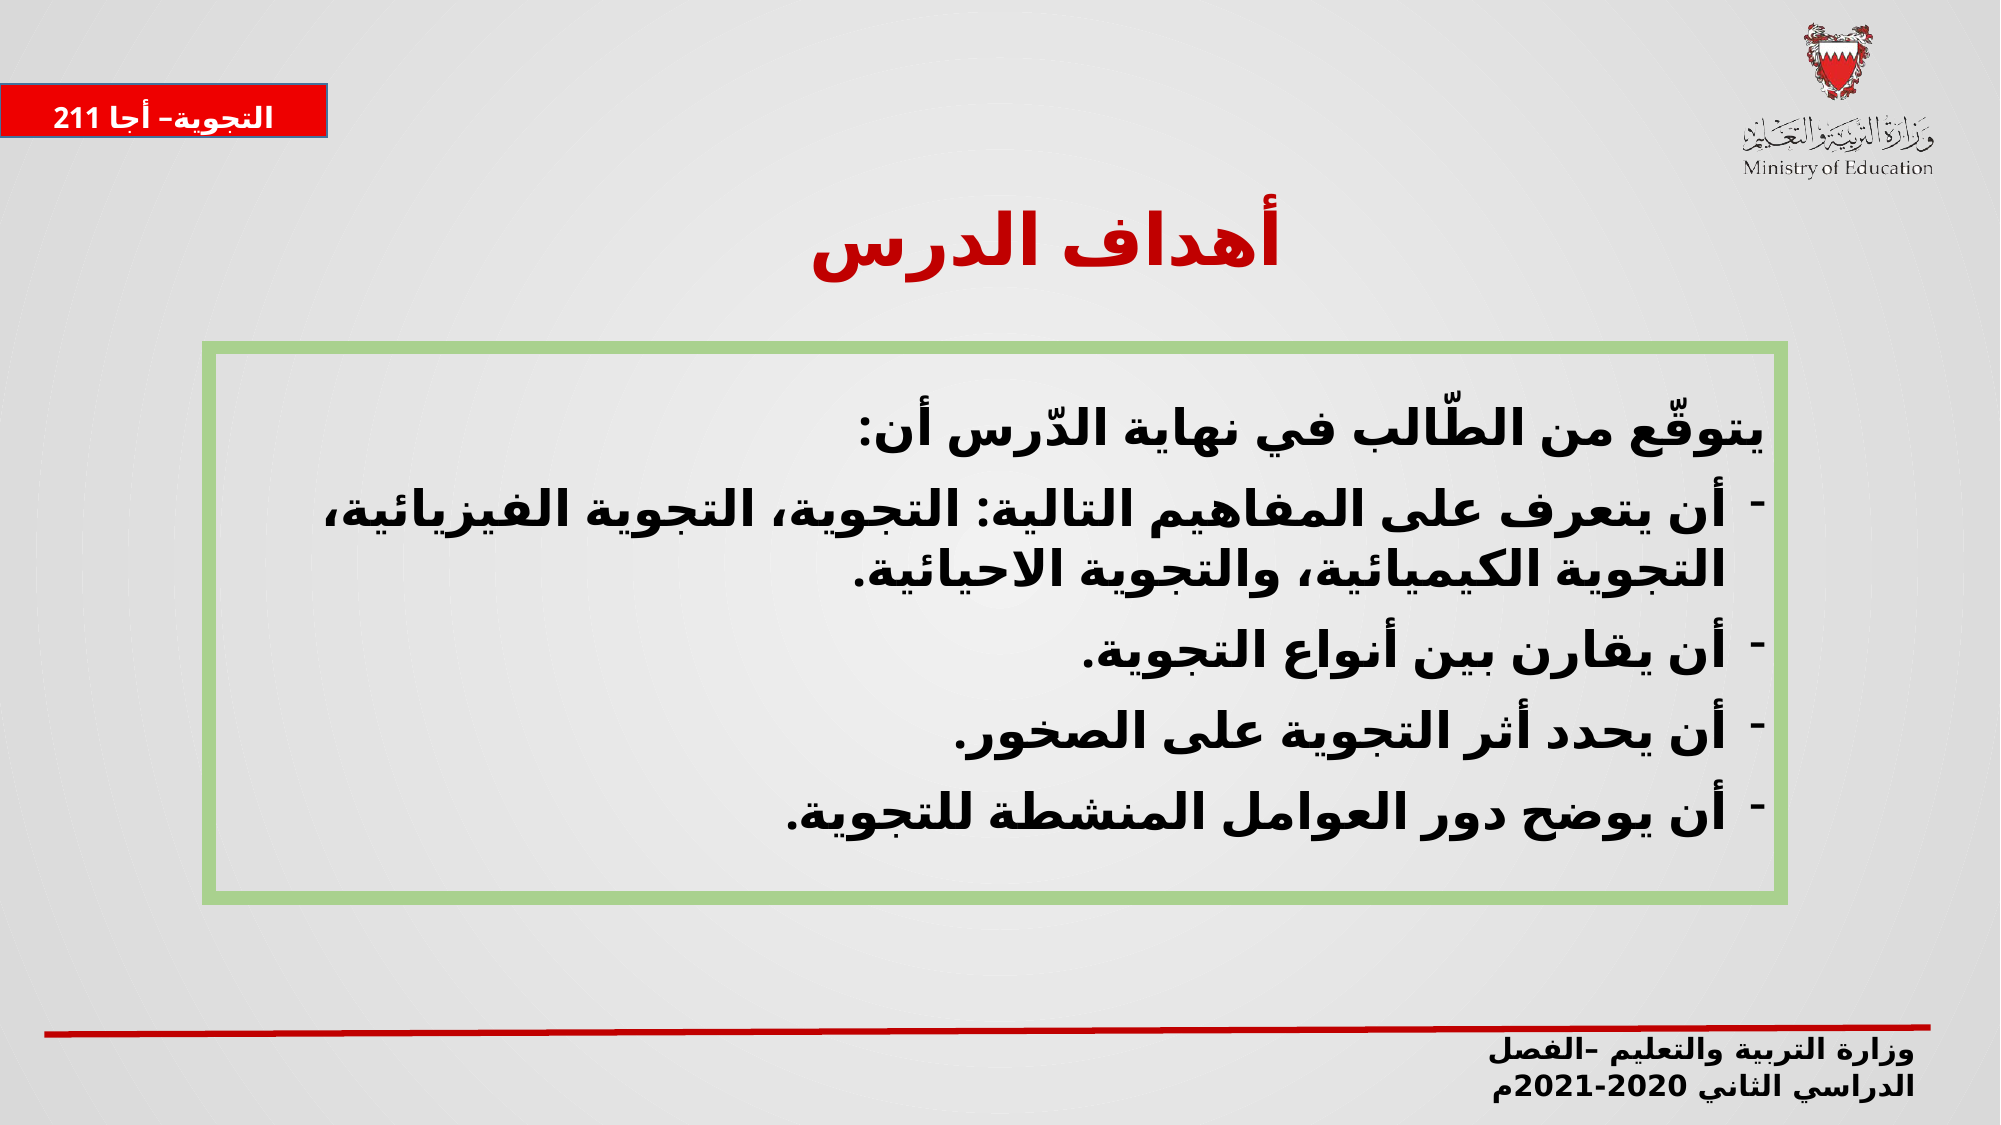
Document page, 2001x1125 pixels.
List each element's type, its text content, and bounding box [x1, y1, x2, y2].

text_box يتوقّع من الطّالب في نهاية الدّرس أن: أن يتعرف على المفاهيم التالية: التجوية، التجوية الفيزيائية، التجوية الكيميائية، والتجوية الاحيائية. أن يقارن بين أنواع التجوية. أن يحدد أثر التجوية على الصخور. أن يوضح دور العوامل المنشطة للتجوية. [208, 347, 1782, 899]
text_box التجوية– أجا 211 [0, 83, 328, 138]
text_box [44, 1027, 1931, 1035]
text_box وزارة التربية والتعليم –الفصل الدراسي الثاني 2020-2021م [1369, 1035, 1931, 1097]
picture [1705, 0, 1976, 208]
text_box أهداف الدرس [794, 167, 1300, 317]
